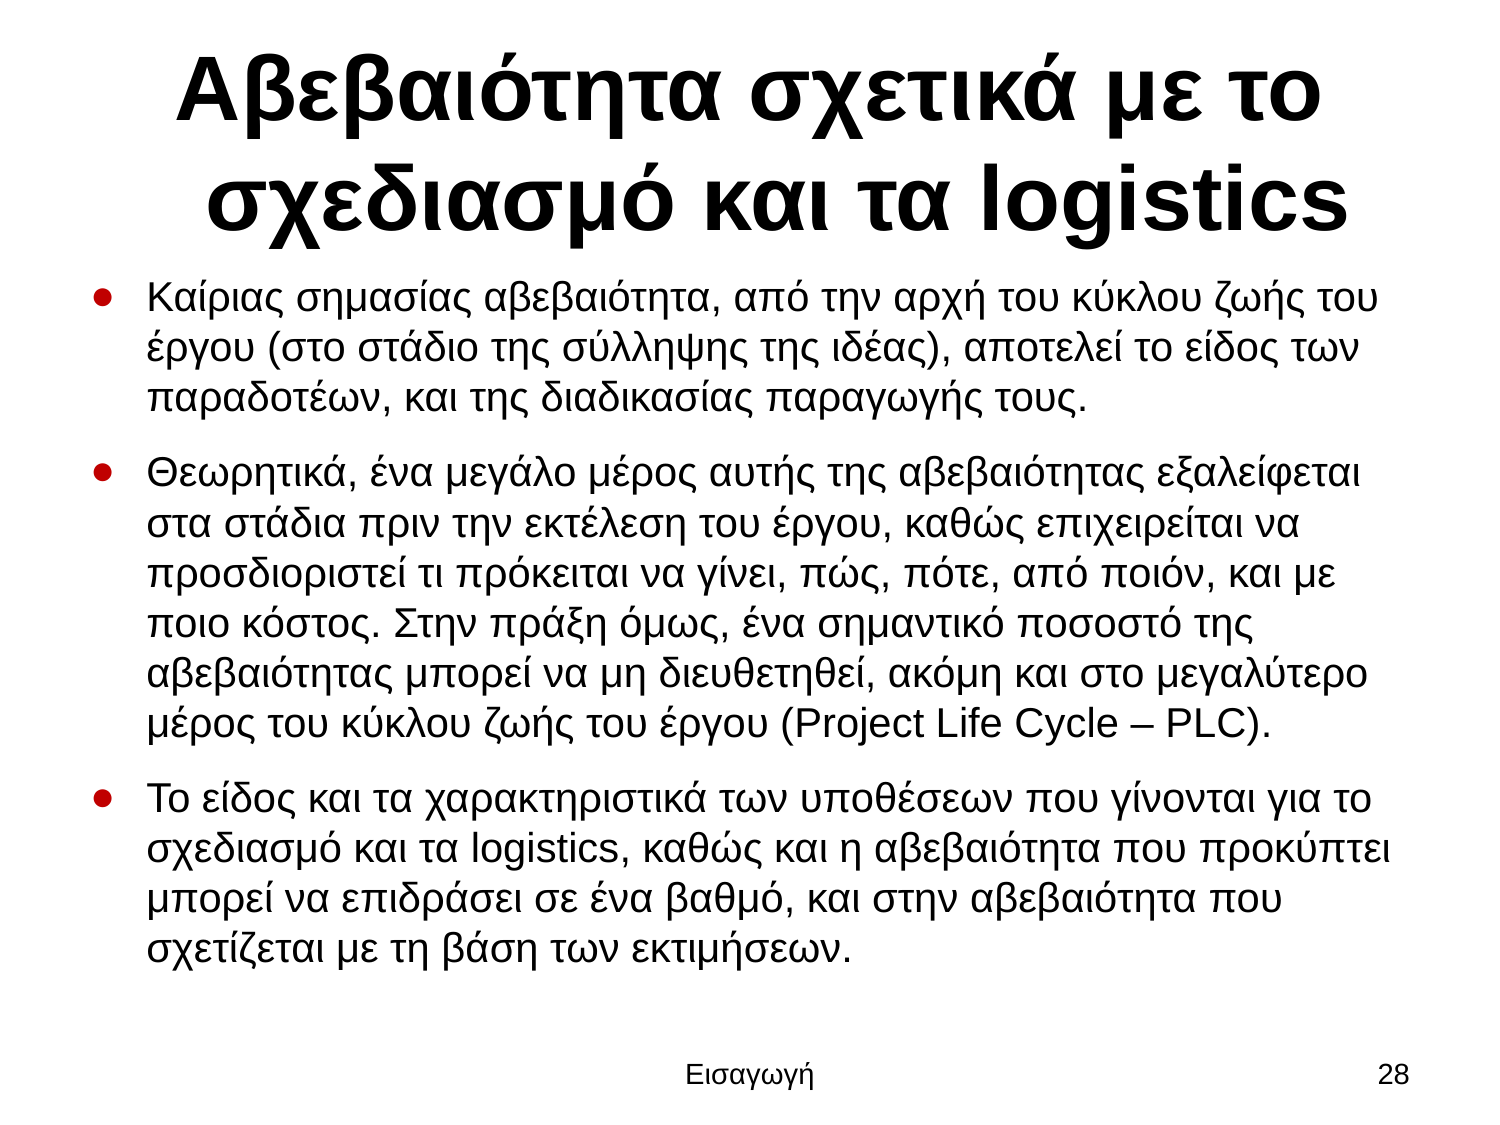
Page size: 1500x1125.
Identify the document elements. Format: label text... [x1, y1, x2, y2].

list Καίριας σημασίας αβεβαιότητα, από την αρχή του κύκλου ζωής του έργου (στο στάδιο της σύλληψης της ιδέας), αποτελεί το είδος των παραδοτέων, και της διαδικασίας παραγωγής τους. Θεωρητικά, ένα μεγάλο μέρος αυτής της αβεβαιότητας εξαλείφεται στα στάδια πριν την εκτέλεση του έργου, καθώς επιχειρείται να προσδιοριστεί τι πρόκειται να γίνει, πώς, πότε, από ποιόν, και με ποιο κόστος. Στην πράξη όμως, ένα σημαντικό ποσοστό της αβεβαιότητας μπορεί να μη διευθετηθεί, ακόμη και στο μεγαλύτερο μέρος του κύκλου ζωής του έργου (Project Life Cycle – PLC). Το είδος και τα χαρακτηριστικά των υποθέσεων που γίνονται για το σχεδιασμό και τα logistics, καθώς και η αβεβαιότητα που προκύπτει μπορεί να επιδράσει σε ένα βαθμό, και στην αβεβαιότητα που σχετίζεται με τη βάση των εκτιμήσεων. [75, 262, 1425, 1005]
slide_number 28 [1074, 1042, 1425, 1103]
title Αβεβαιότητα σχετικά με το σχεδιασμό και τα logistics [75, 45, 1425, 233]
footer Εισαγωγή [512, 1042, 988, 1103]
